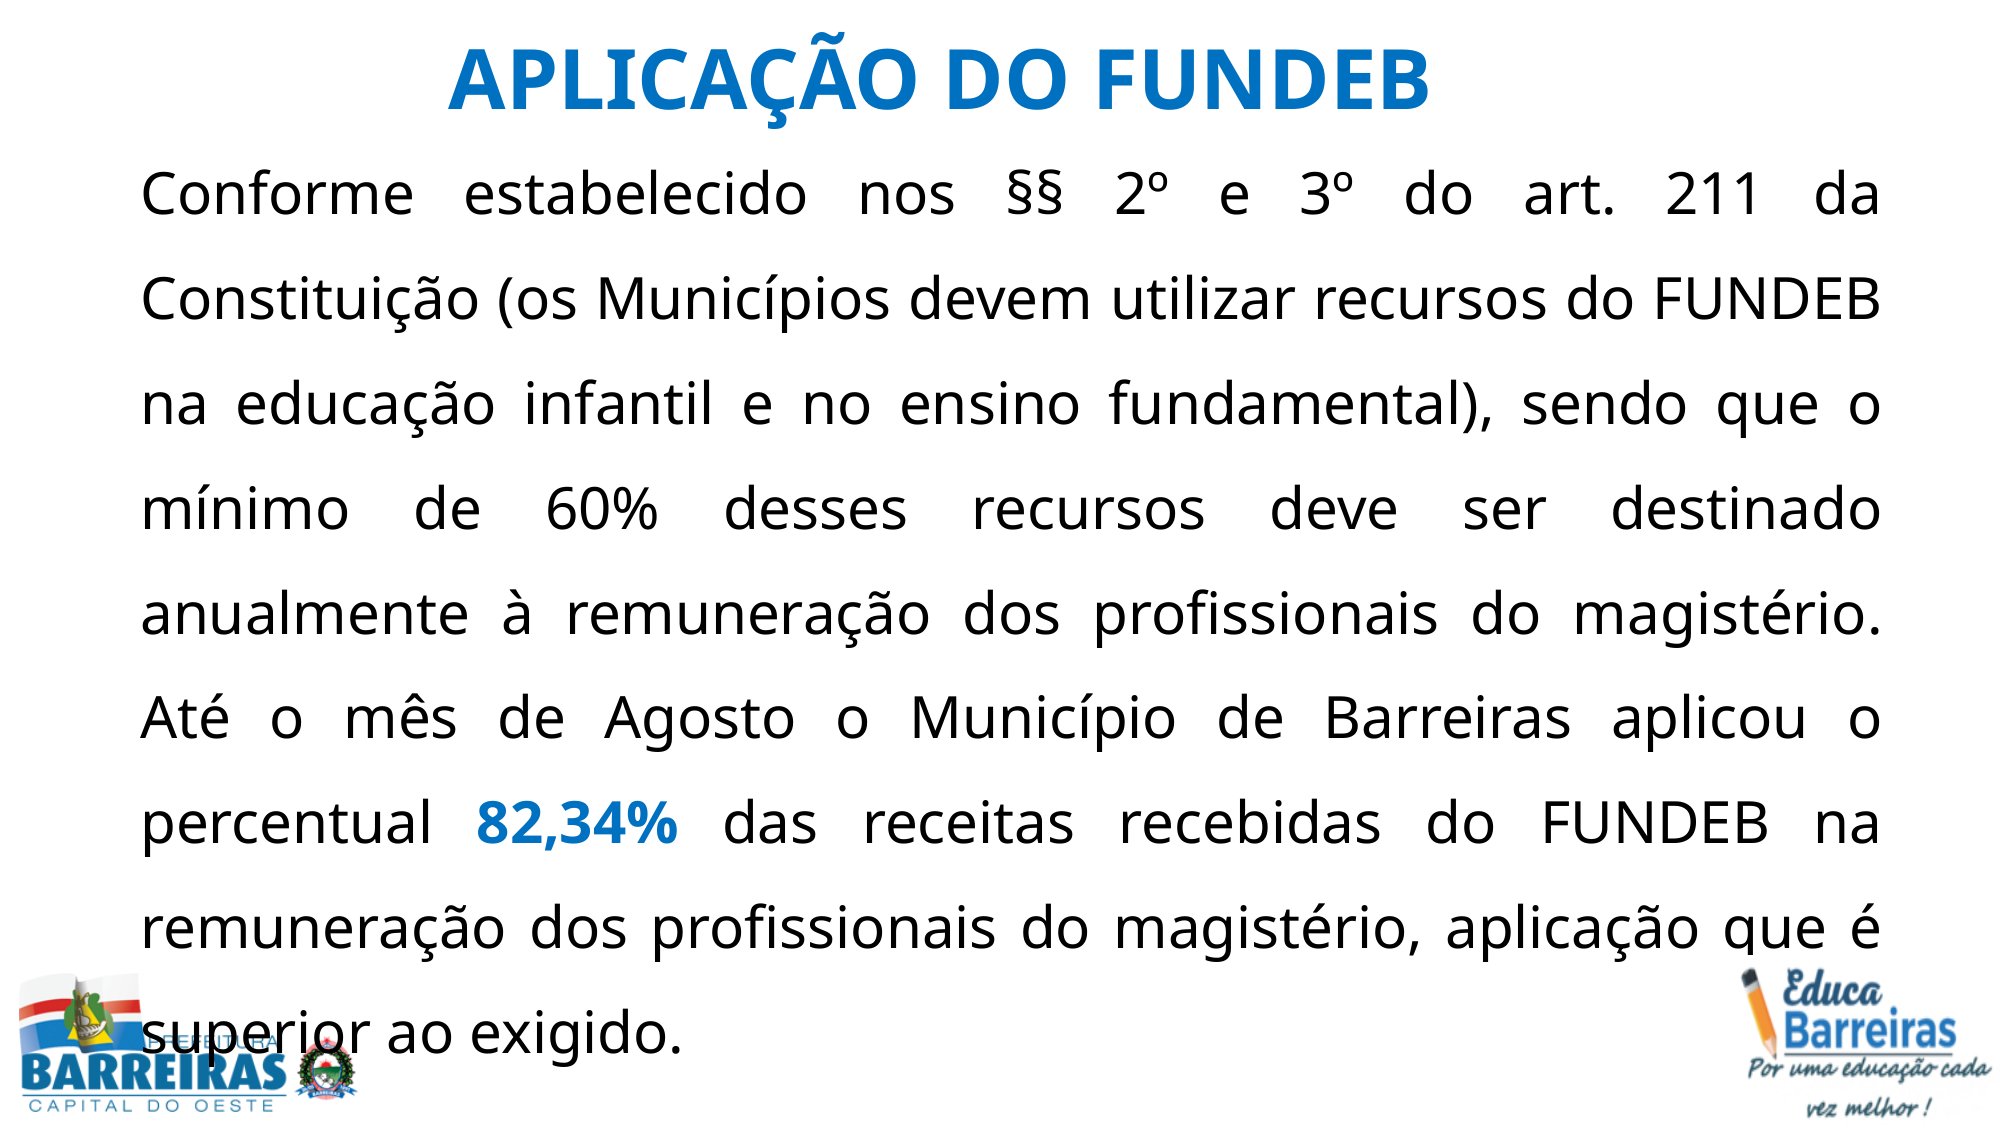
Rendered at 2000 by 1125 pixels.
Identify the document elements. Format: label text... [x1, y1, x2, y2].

picture [241, 1073, 247, 1081]
text_box APLICAÇÃO DO FUNDEB [433, 19, 1449, 113]
picture [1734, 955, 2000, 1125]
picture [19, 973, 358, 1112]
text_box Conforme estabelecido nos §§ 2º e 3º do art. 211 da Constituição (os Municípios devem utilizar recursos do FUNDEB na educação infantil e no ensino fundamental), sendo que o mínimo de 60% desses recursos deve ser destinado anualmente à remuneração dos profissionais do magistério. Até o mês de Agosto o Município de Barreiras aplicou o percentual 82,34% das receitas recebidas do FUNDEB na remuneração dos profissionais do magistério, aplicação que é superior ao exigido. [125, 113, 1898, 1073]
